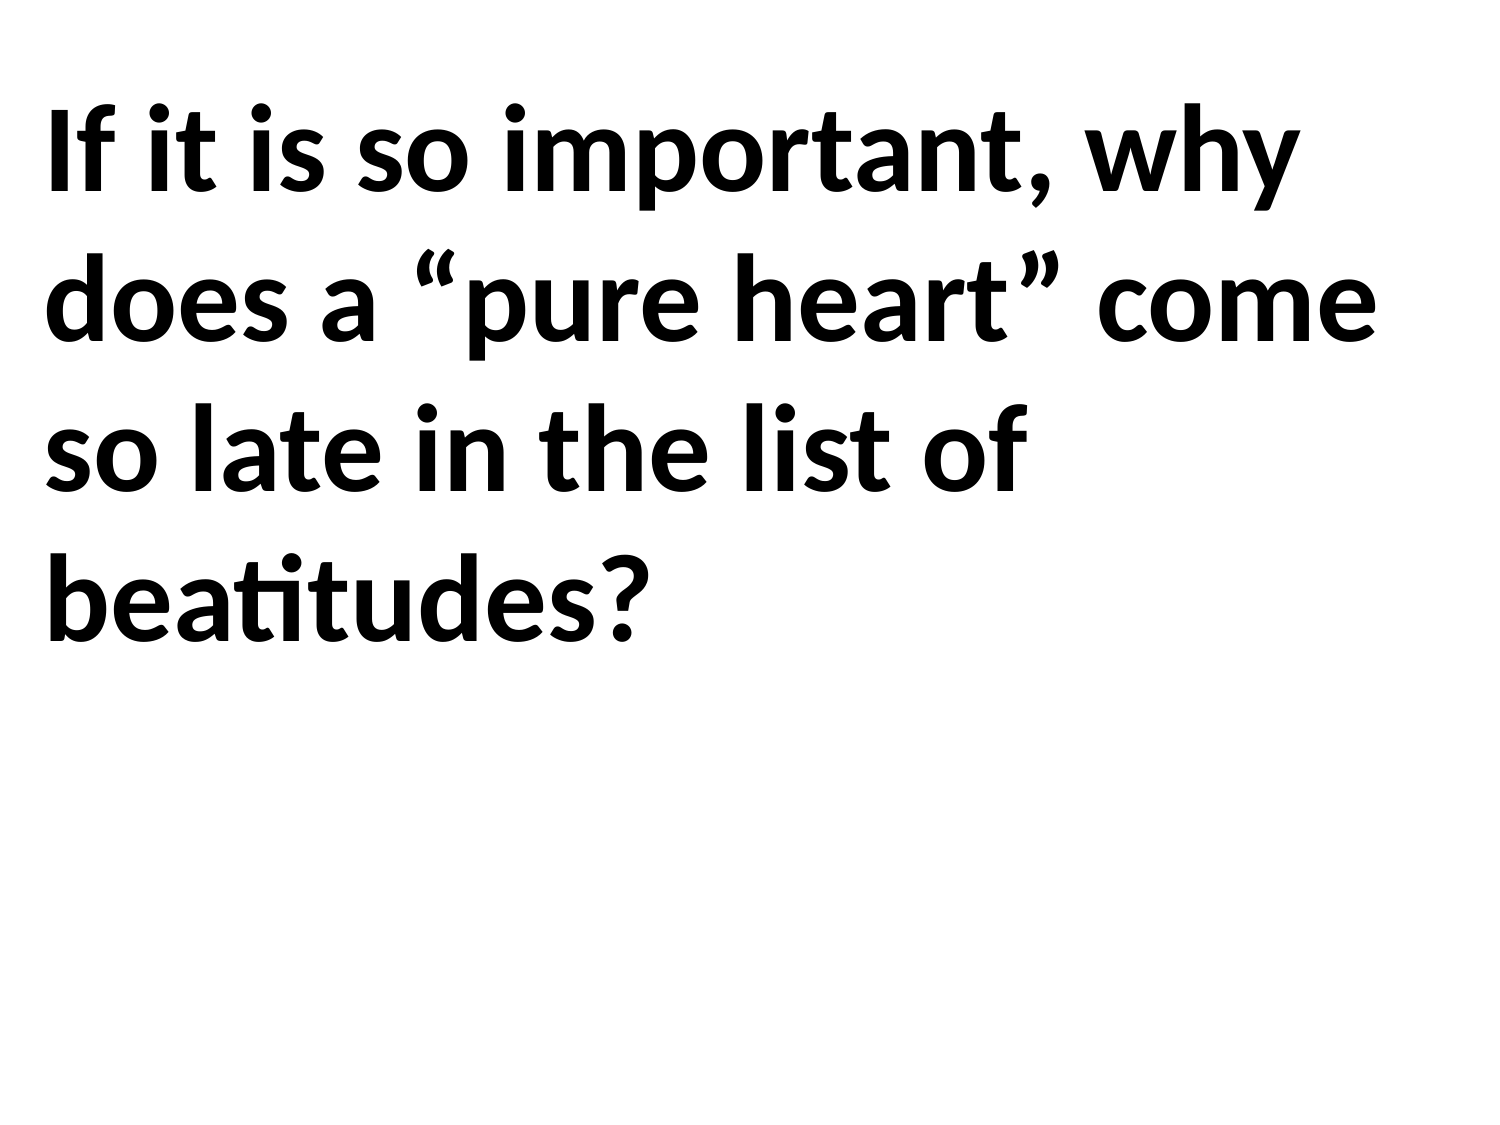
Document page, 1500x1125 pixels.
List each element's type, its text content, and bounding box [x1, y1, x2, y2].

text_box If it is so important, why does a “pure heart” come so late in the list of beatitudes? [28, 58, 1472, 674]
